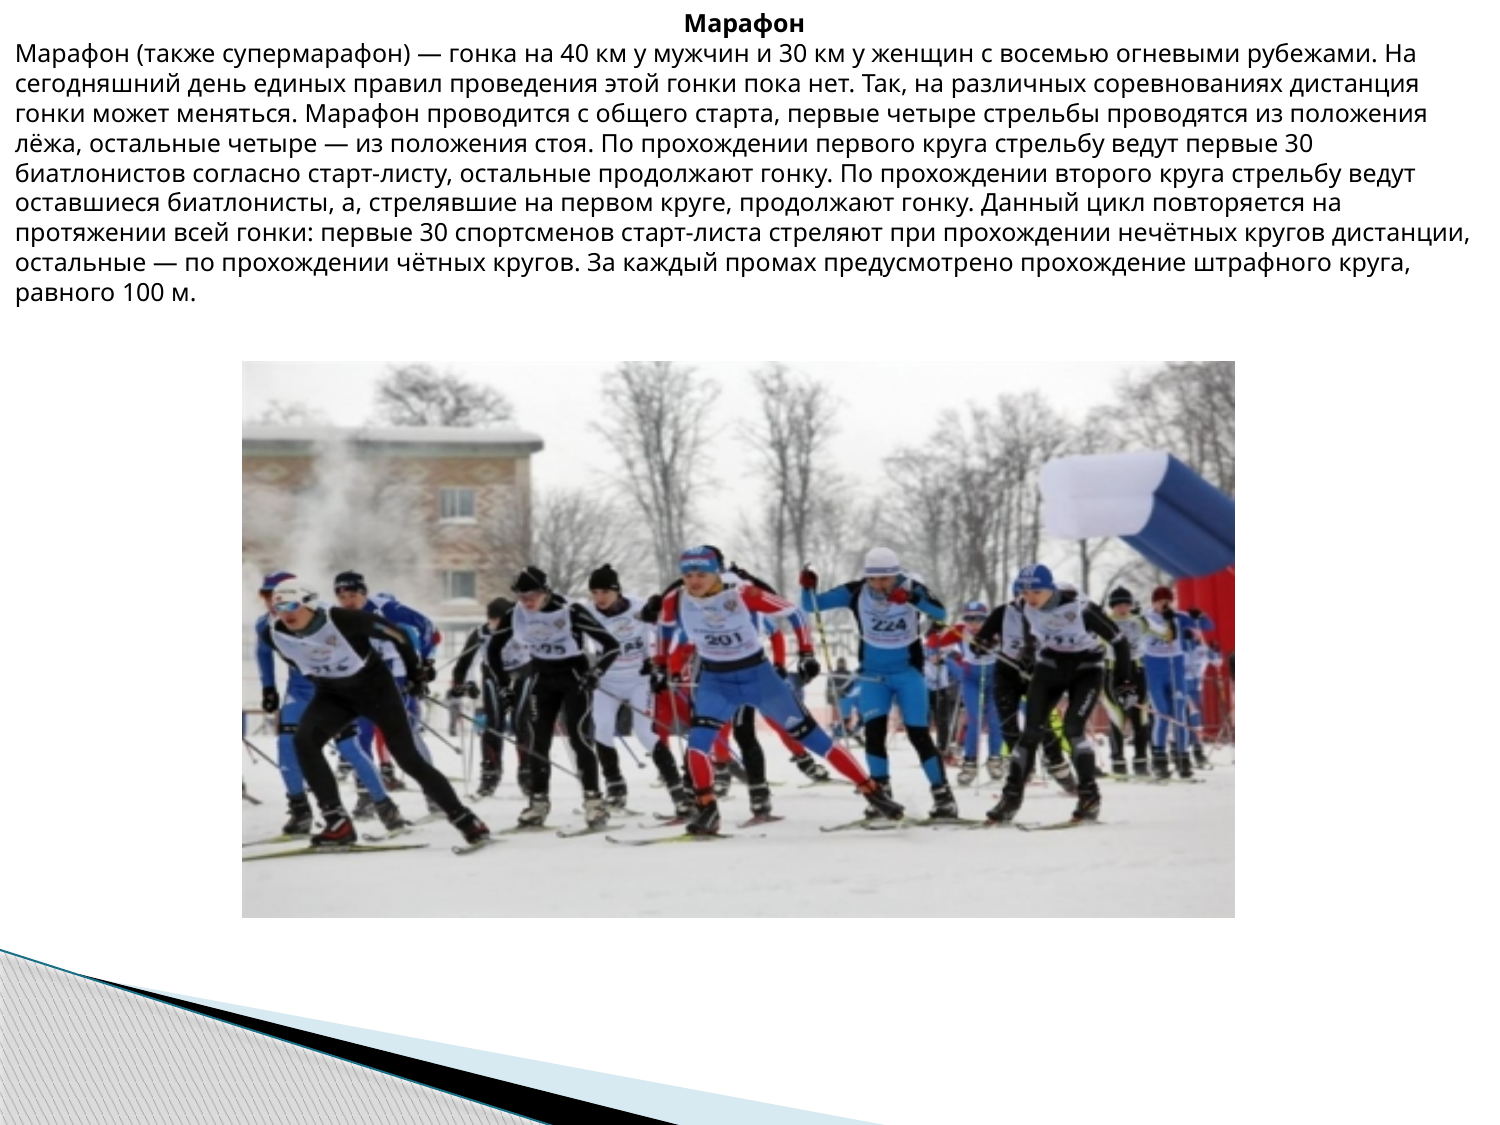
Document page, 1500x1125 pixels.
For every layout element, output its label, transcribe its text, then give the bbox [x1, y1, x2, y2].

text_box Марафон Марафон (также супермарафон) — гонка на 40 км у мужчин и 30 км у женщин с восемью огневыми рубежами. На сегодняшний день единых правил проведения этой гонки пока нет. Так, на различных соревнованиях дистанция гонки может меняться. Марафон проводится с общего старта, первые четыре стрельбы проводятся из положения лёжа, остальные четыре — из положения стоя. По прохождении первого круга стрельбу ведут первые 30 биатлонистов согласно старт-листу, остальные продолжают гонку. По прохождении второго круга стрельбу ведут оставшиеся биатлонисты, а, стрелявшие на первом круге, продолжают гонку. Данный цикл повторяется на протяжении всей гонки: первые 30 спортсменов старт-листа стреляют при прохождении нечётных кругов дистанции, остальные — по прохождении чётных кругов. За каждый промах предусмотрено прохождение штрафного круга, равного 100 м. [0, 0, 1496, 315]
picture [241, 361, 1235, 918]
